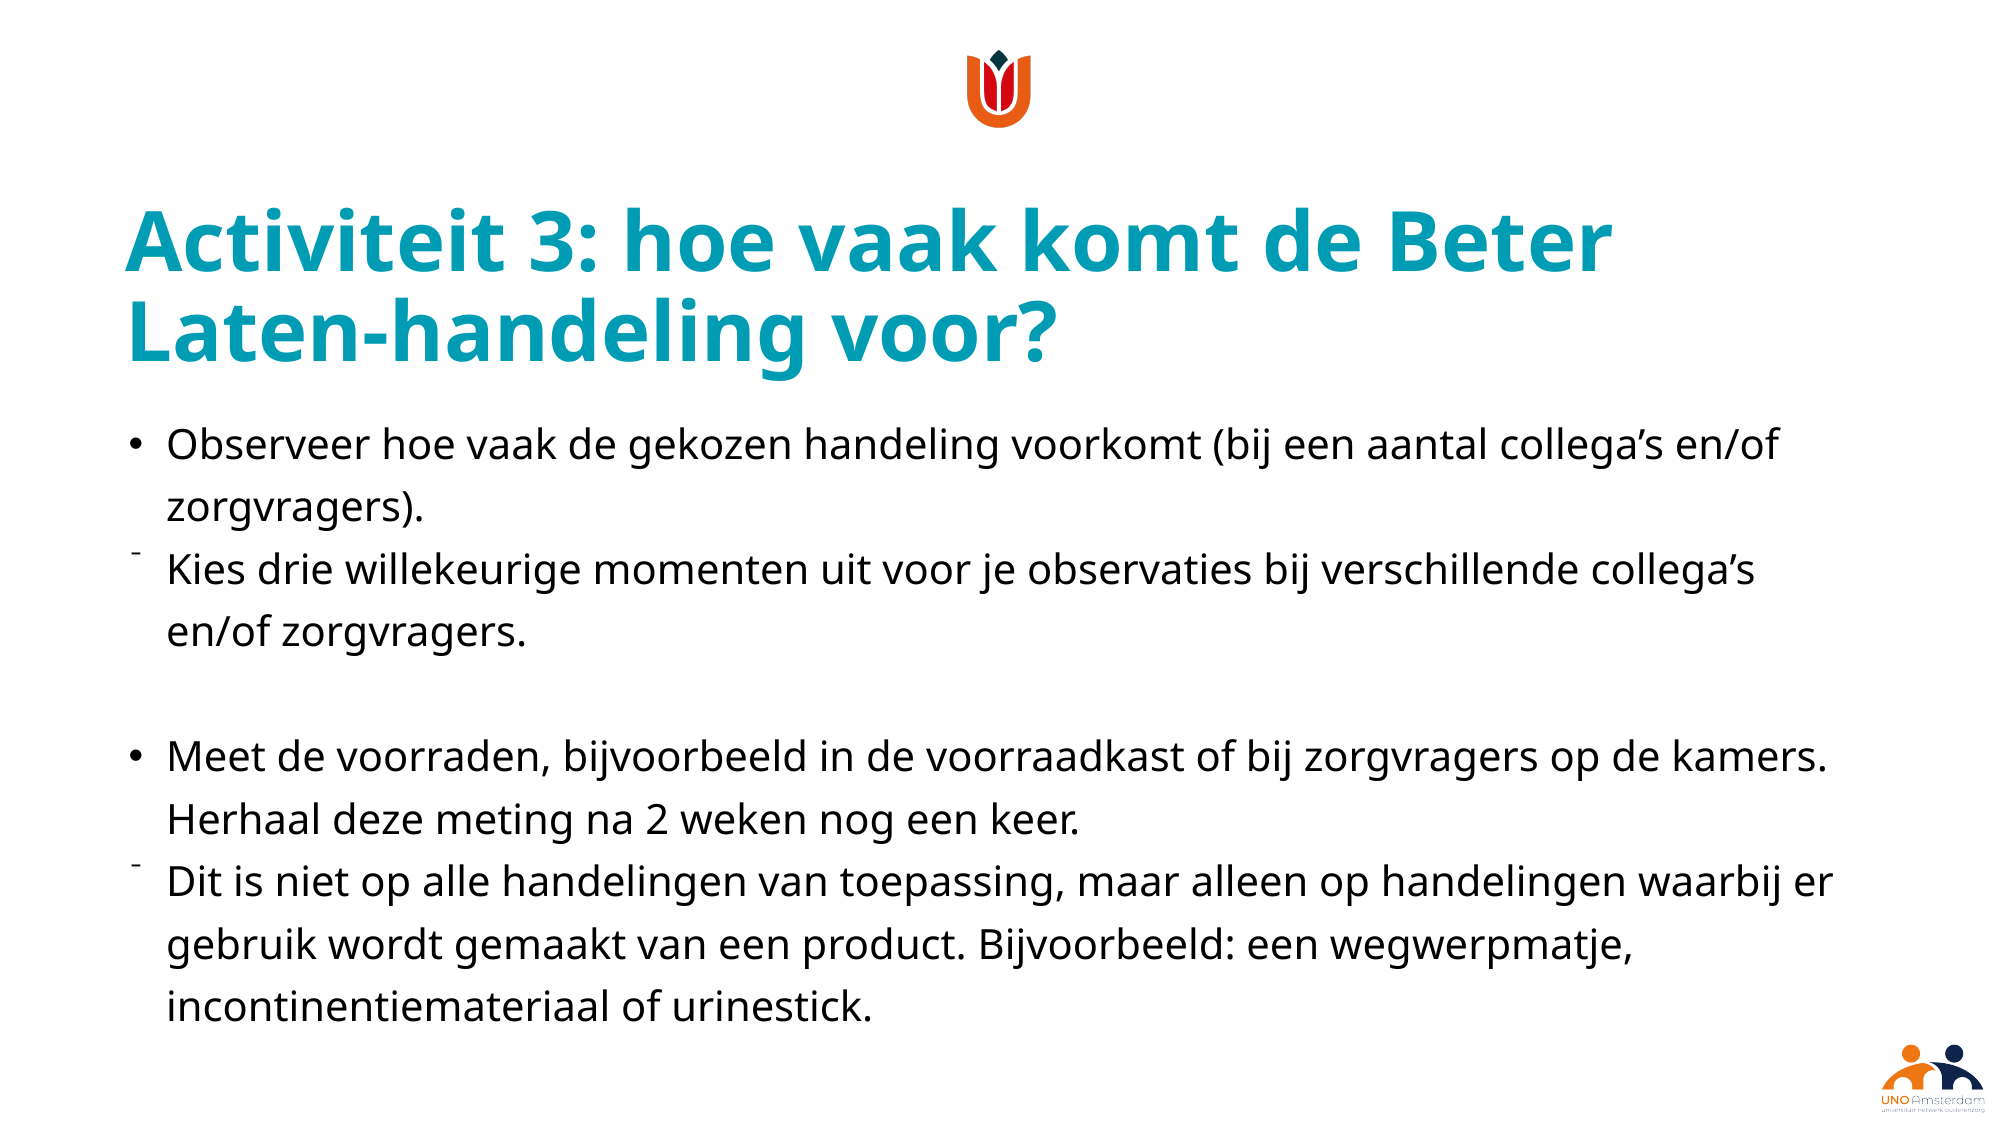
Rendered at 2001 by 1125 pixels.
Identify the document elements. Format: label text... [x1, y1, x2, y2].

title Activiteit 3: hoe vaak komt de Beter Laten-handeling voor? [110, 180, 1877, 398]
picture [965, 46, 1034, 131]
picture [1866, 1034, 2000, 1125]
list Observeer hoe vaak de gekozen handeling voorkomt (bij een aantal collega’s en/of zorgvragers). Kies drie willekeurige momenten uit voor je observaties bij verschillende collega’s en/of zorgvragers. Meet de voorraden, bijvoorbeeld in de voorraadkast of bij zorgvragers op de kamers. Herhaal deze meting na 2 weken nog een keer. Dit is niet op alle handelingen van toepassing, maar alleen op handelingen waarbij er gebruik wordt gemaakt van een product. Bijvoorbeeld: een wegwerpmatje, incontinentiemateriaal of urinestick. [113, 397, 1877, 1014]
